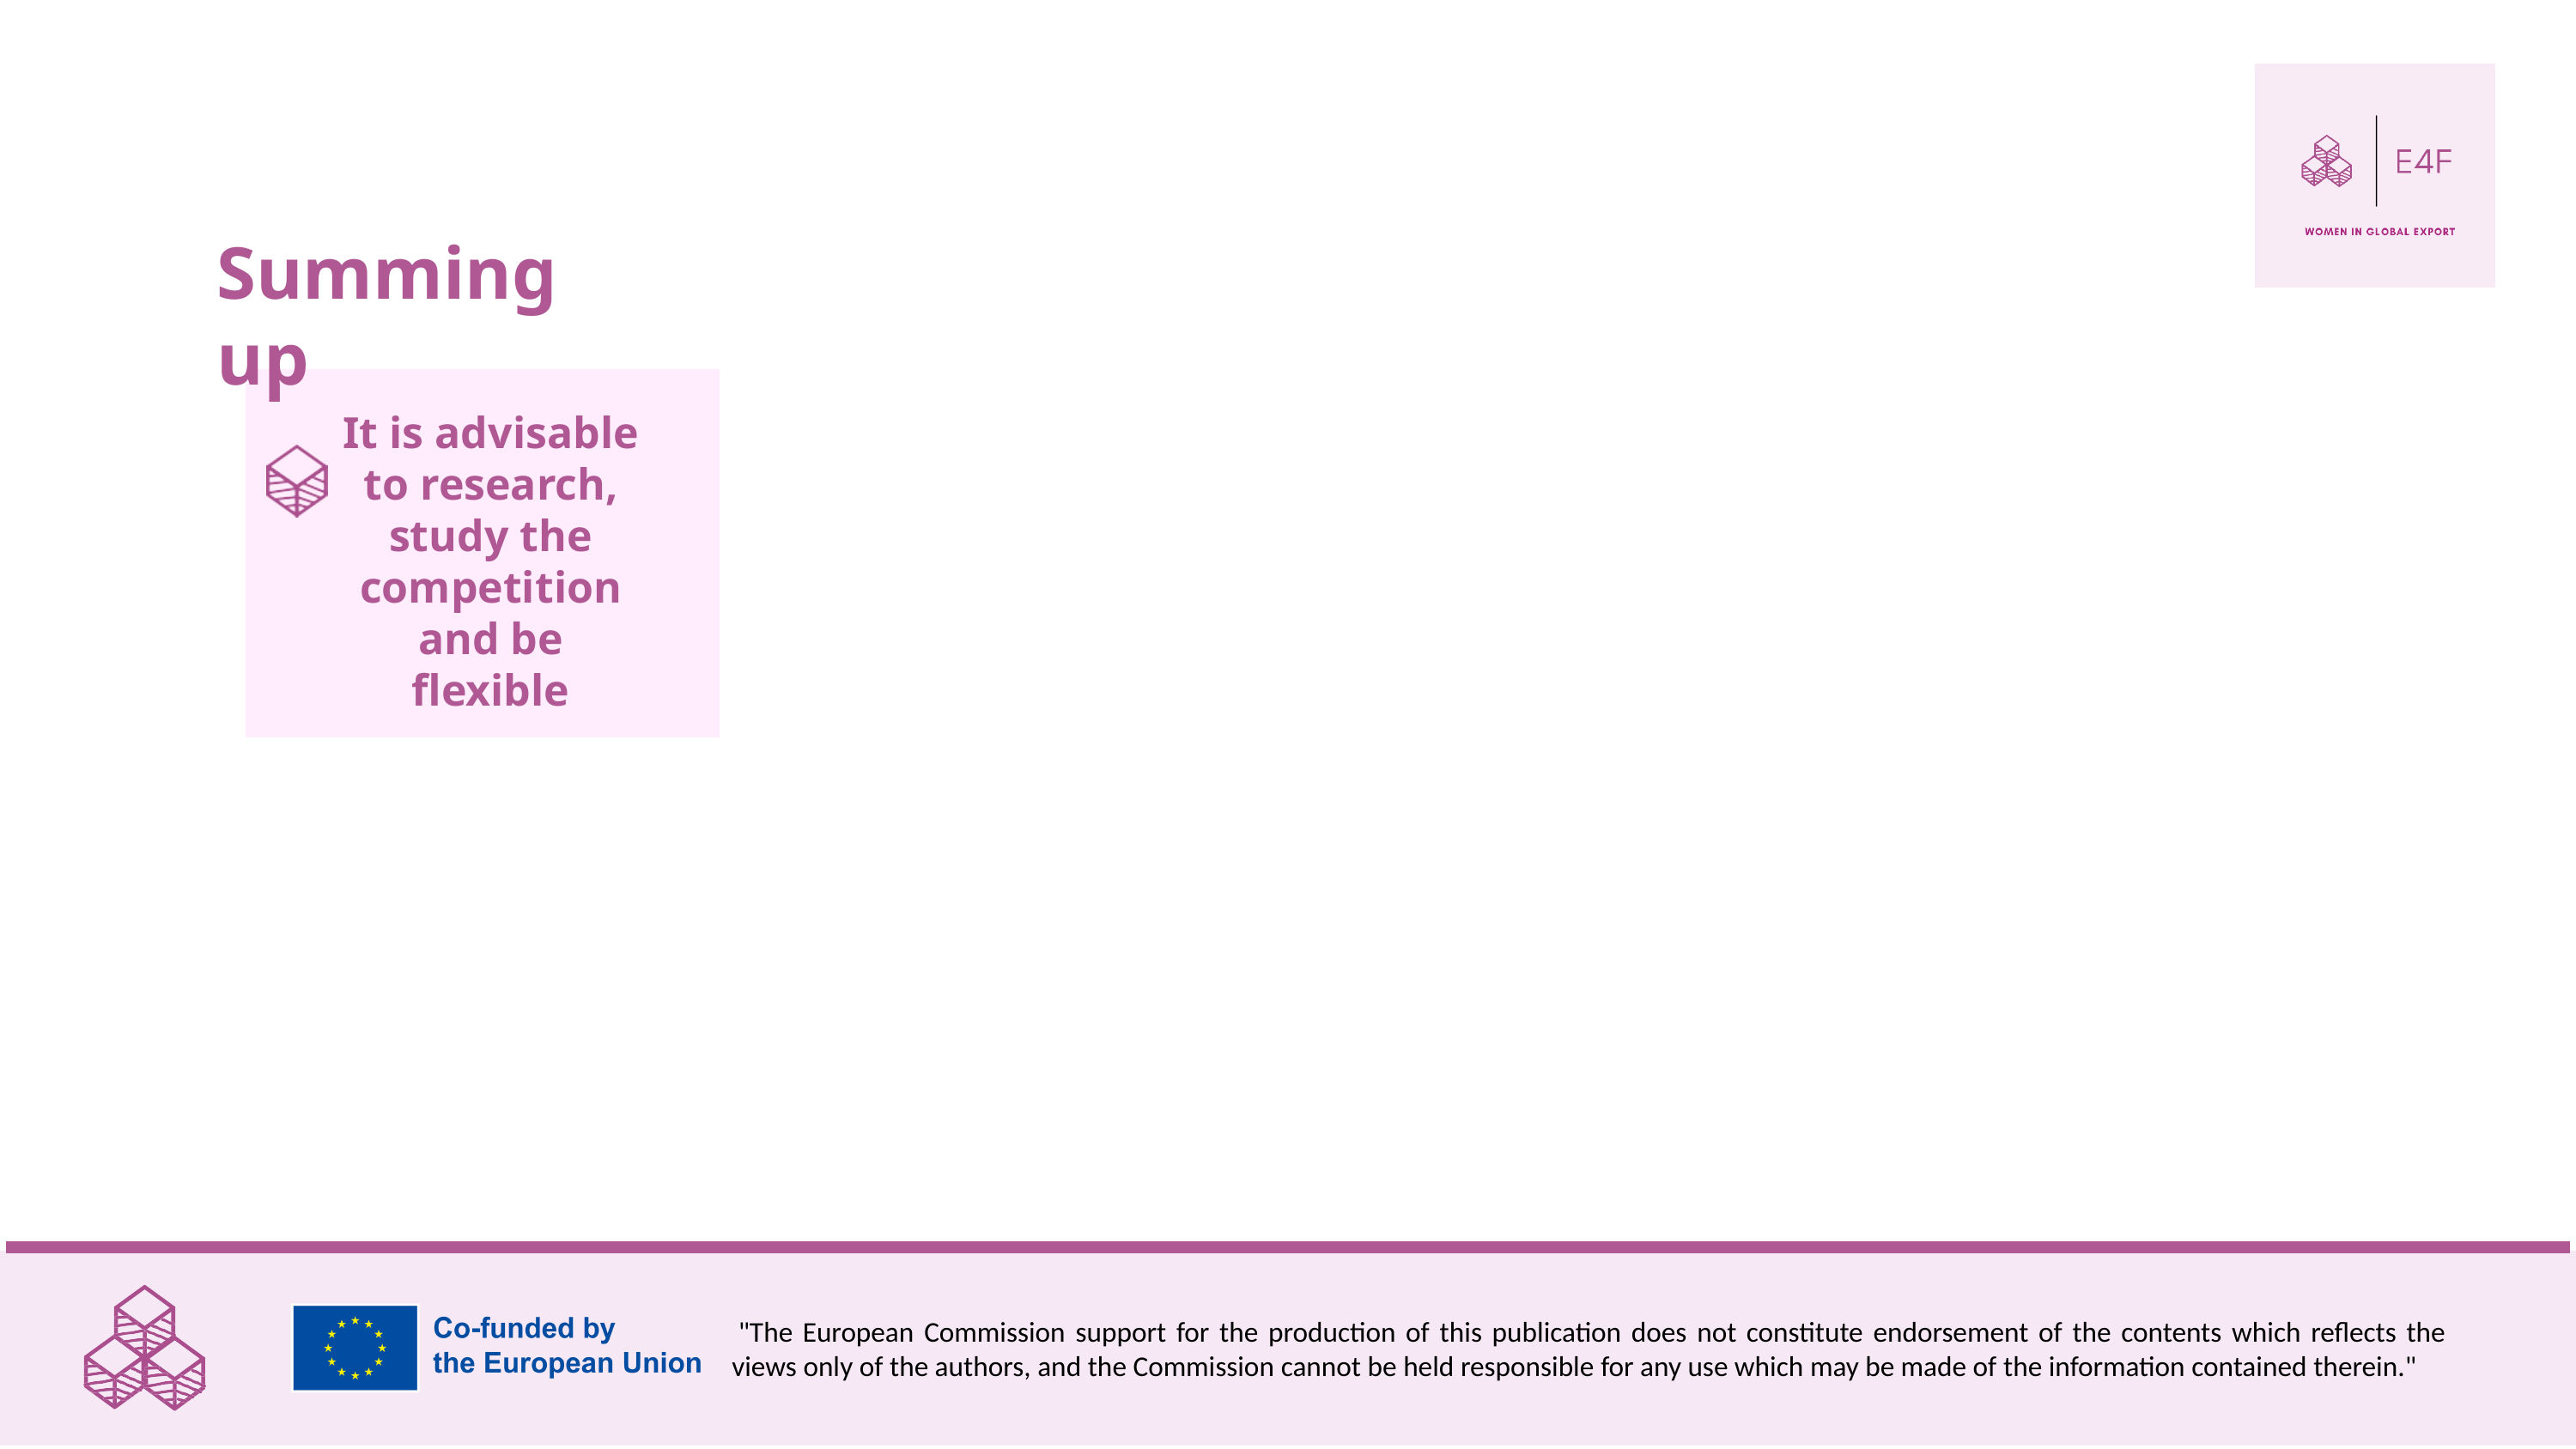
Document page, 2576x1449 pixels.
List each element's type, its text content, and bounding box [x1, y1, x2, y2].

picture [266, 445, 328, 518]
picture [113, 1315, 176, 1351]
picture [83, 1364, 206, 1403]
picture [161, 1341, 176, 1351]
text_box It is advisable to research, study the competition and be flexible [328, 399, 653, 721]
picture [288, 1300, 732, 1396]
text_box Summing up [204, 221, 644, 406]
picture [2254, 64, 2495, 288]
text_box [246, 369, 720, 737]
